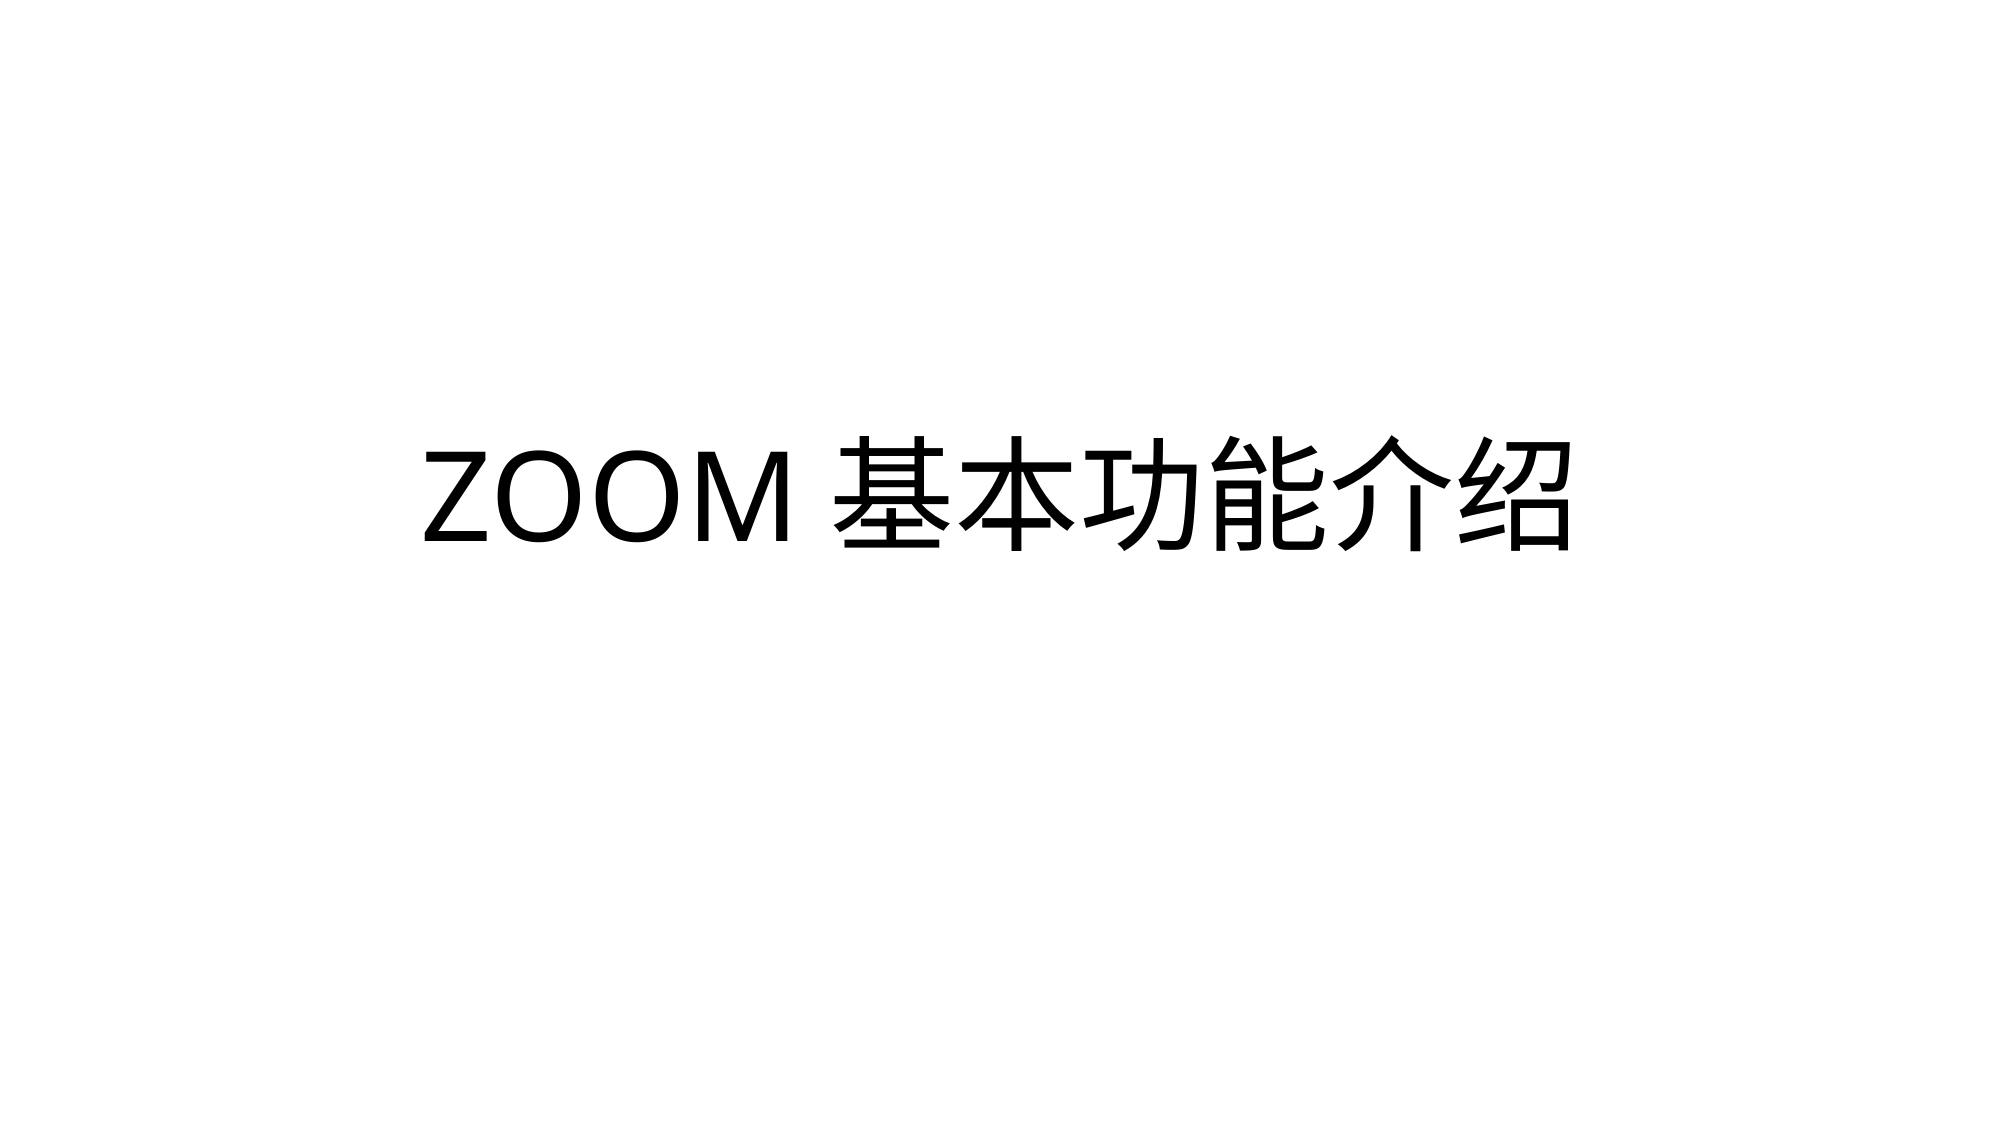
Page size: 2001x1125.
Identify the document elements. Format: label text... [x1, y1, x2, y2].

title ZOOM基本功能介绍 [249, 184, 1750, 576]
